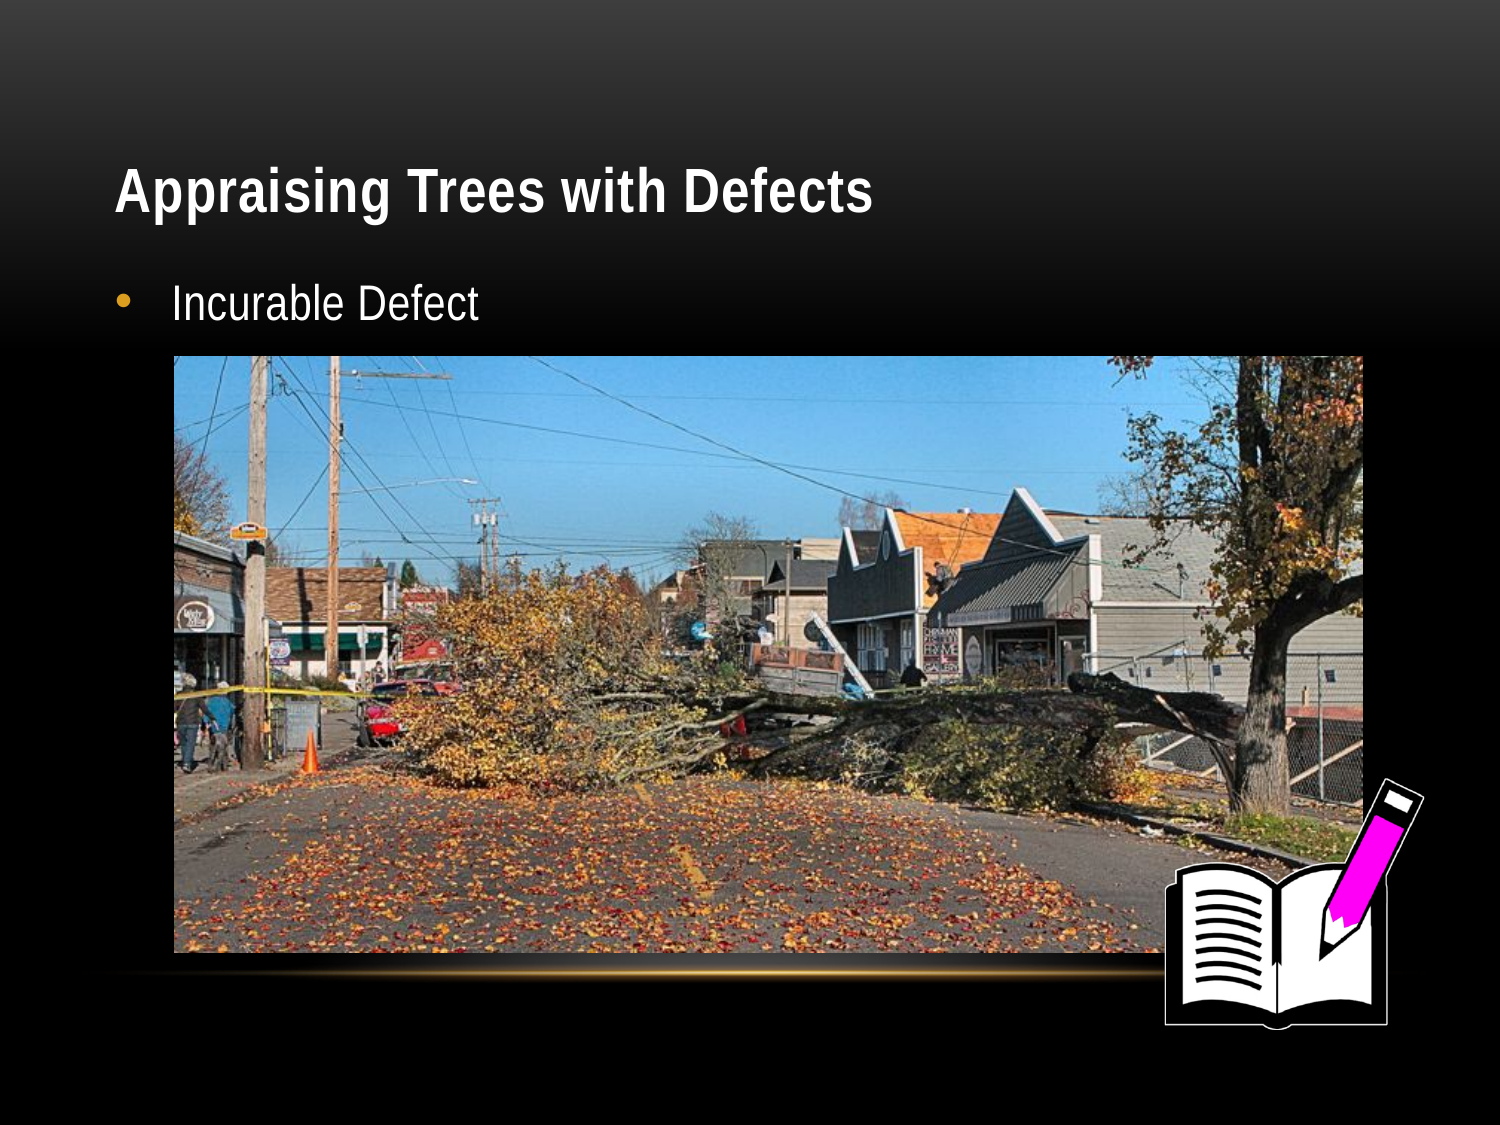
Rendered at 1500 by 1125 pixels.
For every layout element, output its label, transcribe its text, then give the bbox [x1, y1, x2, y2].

picture [0, 0, 1500, 1125]
title Appraising Trees with Defects [99, 45, 1400, 233]
list Incurable Defect [99, 262, 1400, 938]
